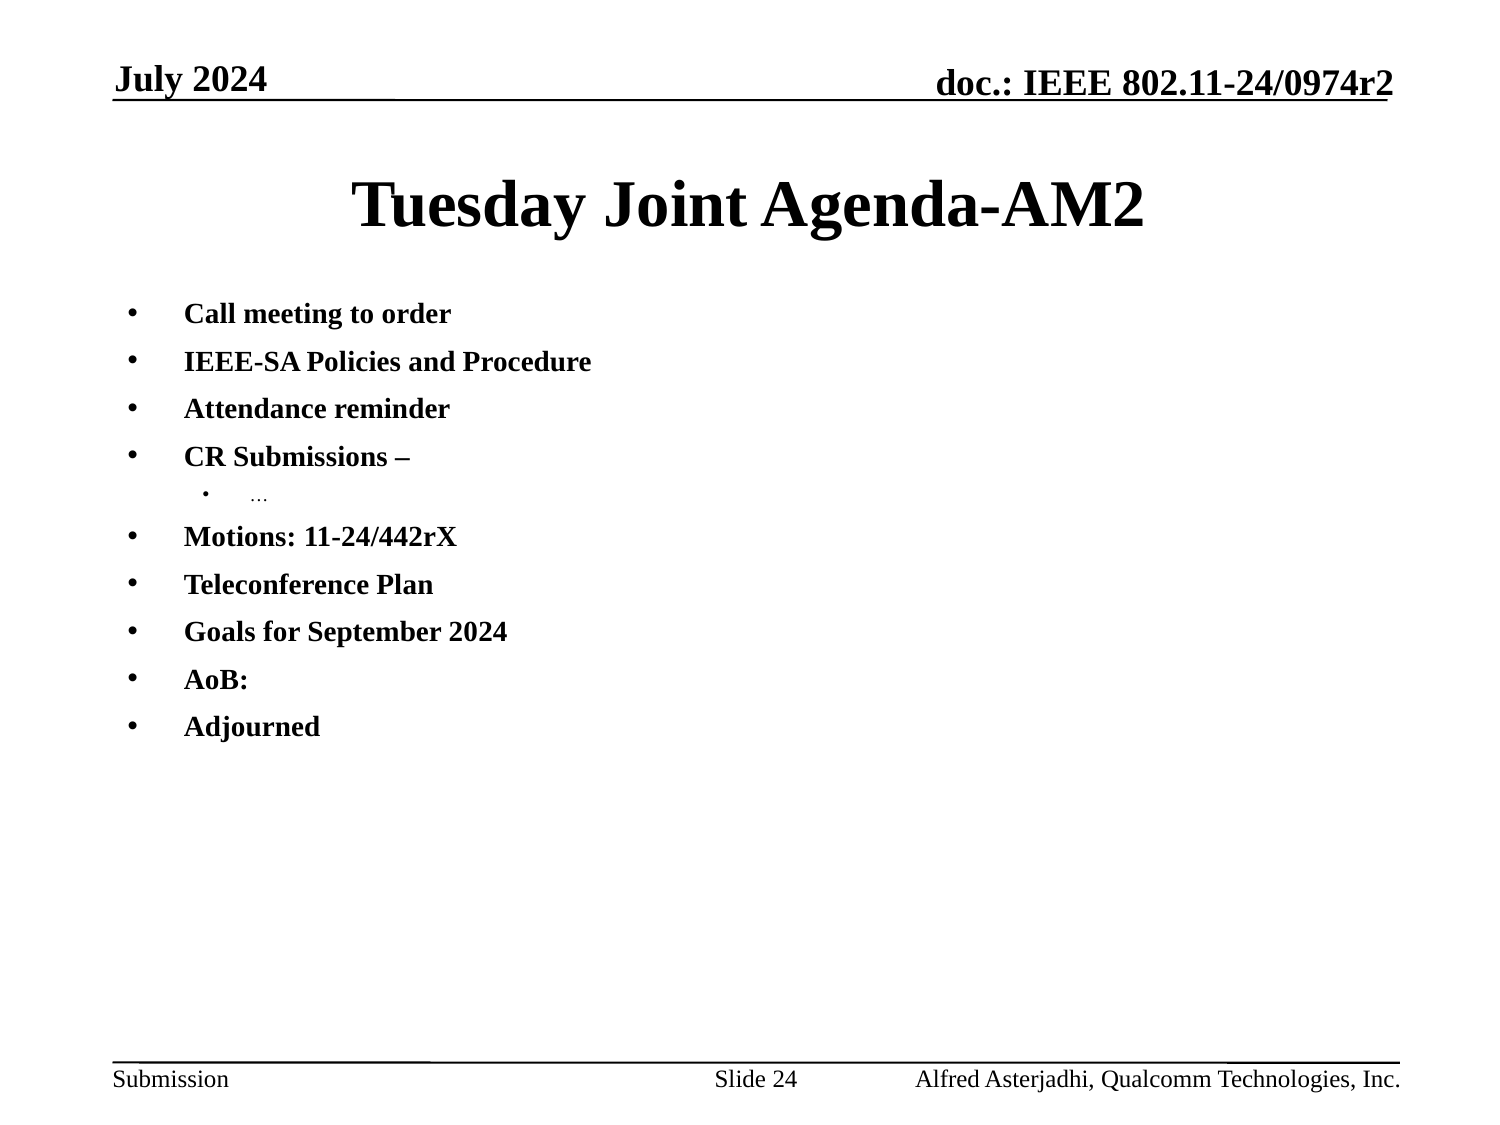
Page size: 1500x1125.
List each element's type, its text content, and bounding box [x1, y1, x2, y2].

footer Alfred Asterjadhi, Qualcomm Technologies, Inc. [878, 1061, 1402, 1093]
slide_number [114, 54, 423, 100]
list Call meeting to order IEEE-SA Policies and Procedure Attendance reminder CR Submissions – … Motions: 11-24/442rX Teleconference Plan Goals for September 2024 AoB: Adjourned [112, 286, 1388, 1060]
slide_number Slide 24 [712, 1061, 800, 1123]
title Tuesday Joint Agenda-AM2 [112, 112, 1388, 286]
